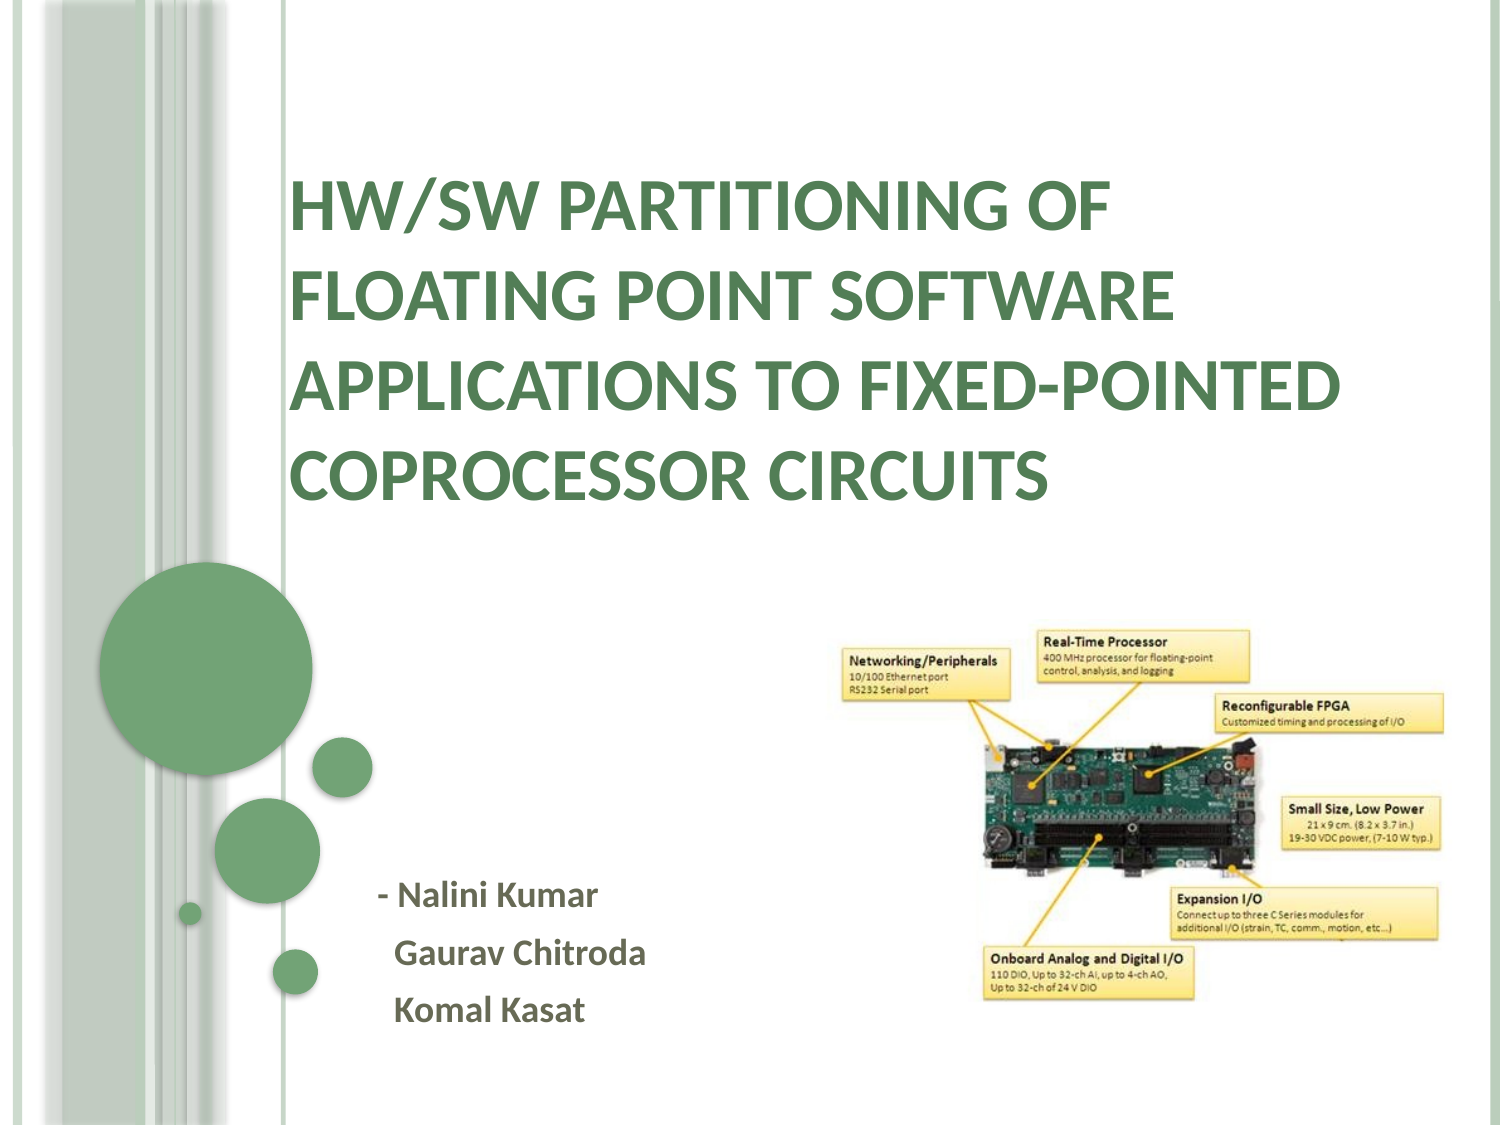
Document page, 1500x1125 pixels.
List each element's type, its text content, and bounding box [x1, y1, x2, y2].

picture [787, 618, 1463, 1013]
title HW/SW partitioning of floating point software applications to fixed-pointed coprocessor circuits [275, 212, 1450, 524]
subtitle - Nalini Kumar Gaurav Chitroda Komal Kasat [362, 862, 1375, 1088]
